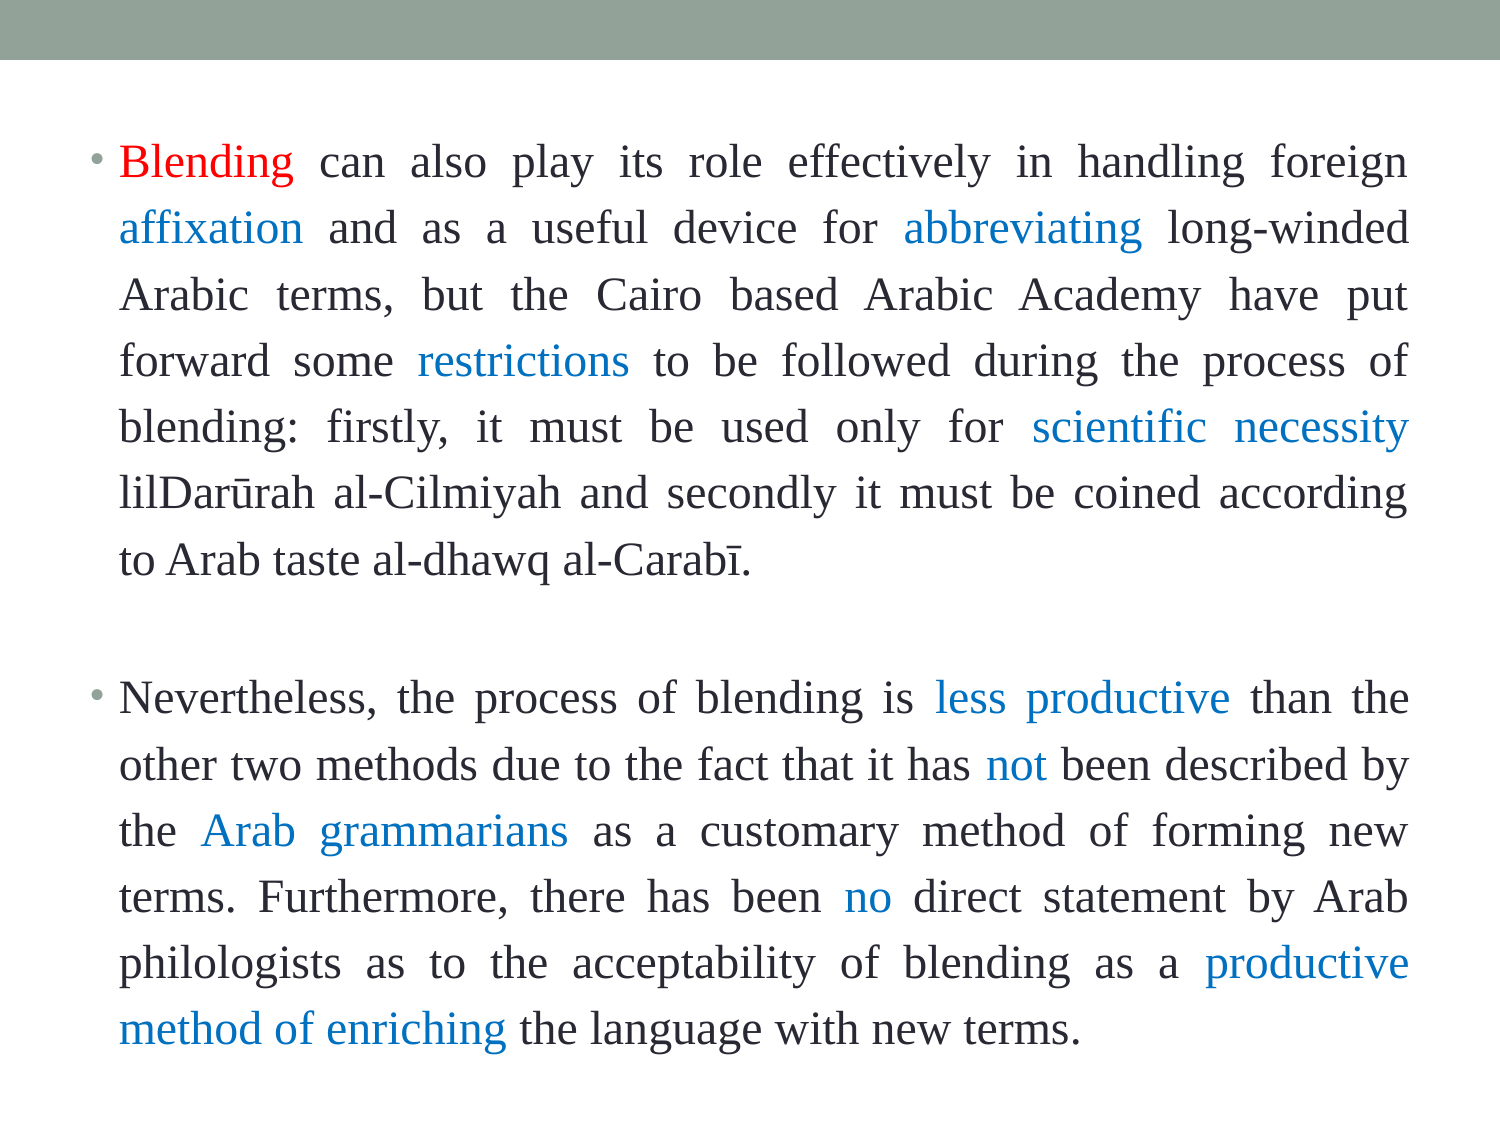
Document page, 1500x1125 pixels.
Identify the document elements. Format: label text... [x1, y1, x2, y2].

list Blending can also play its role effectively in handling foreign affixation and as a useful device for abbreviating long-winded Arabic terms, but the Cairo based Arabic Academy have put forward some restrictions to be followed during the process of blending: firstly, it must be used only for scientific necessity lilDarūrah al-Cilmiyah and secondly it must be coined according to Arab taste al-dhawq al-Carabī. Nevertheless, the process of blending is less productive than the other two methods due to the fact that it has not been described by the Arab grammarians as a customary method of forming new terms. Furthermore, there has been no direct statement by Arab philologists as to the acceptability of blending as a productive method of enriching the language with new terms. [75, 113, 1425, 1063]
